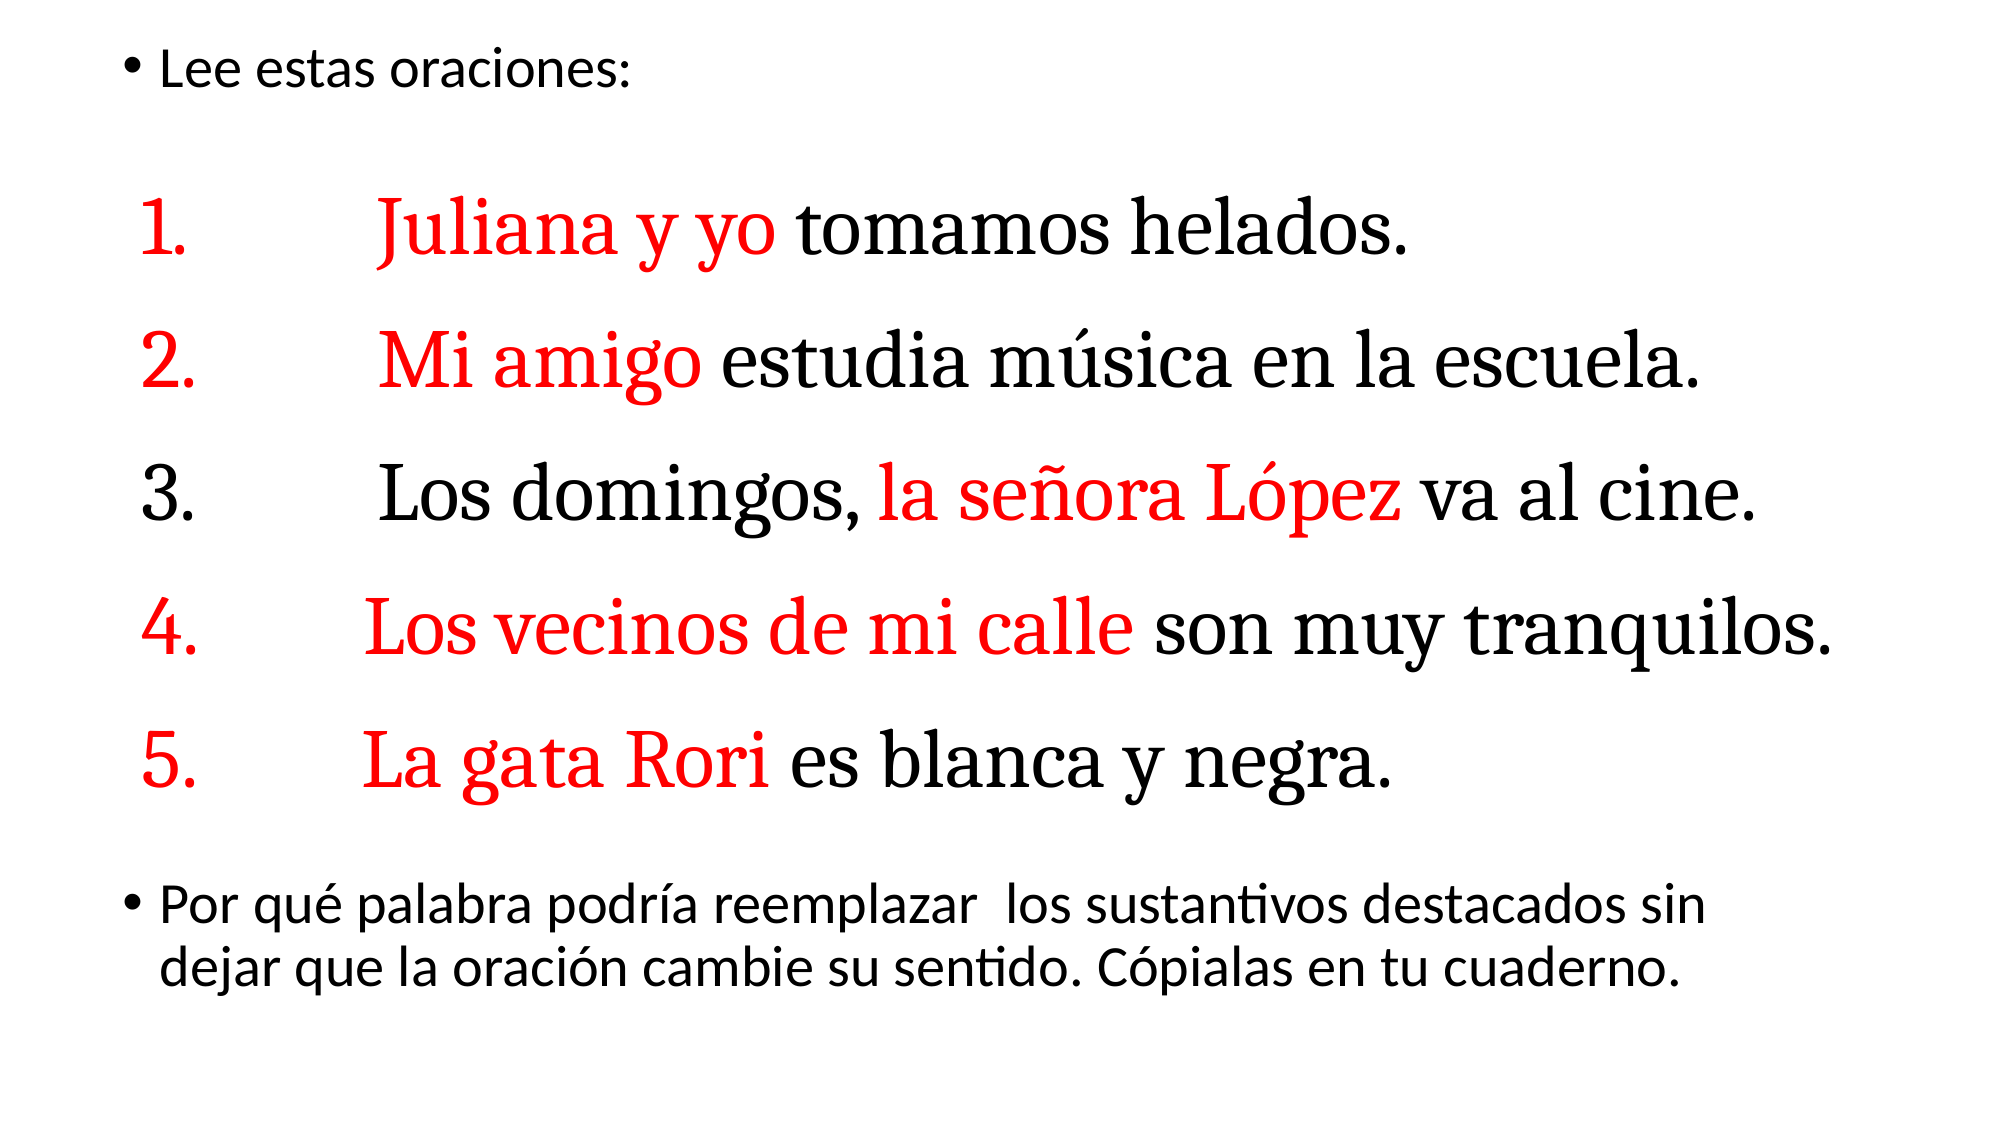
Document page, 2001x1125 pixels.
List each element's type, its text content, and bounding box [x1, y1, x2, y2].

list Lee estas oraciones: Por qué palabra podría reemplazar los sustantivos destacados sin dejar que la oración cambie su sentido. Cópialas en tu cuaderno. [107, 29, 1833, 1091]
text_box Juliana y yo tomamos helados. Mi amigo estudia música en la escuela. Los domingos, la señora López va al cine. 4. Los vecinos de mi calle son muy tranquilos. 5. La gata Rori es blanca y negra. [126, 147, 1972, 840]
